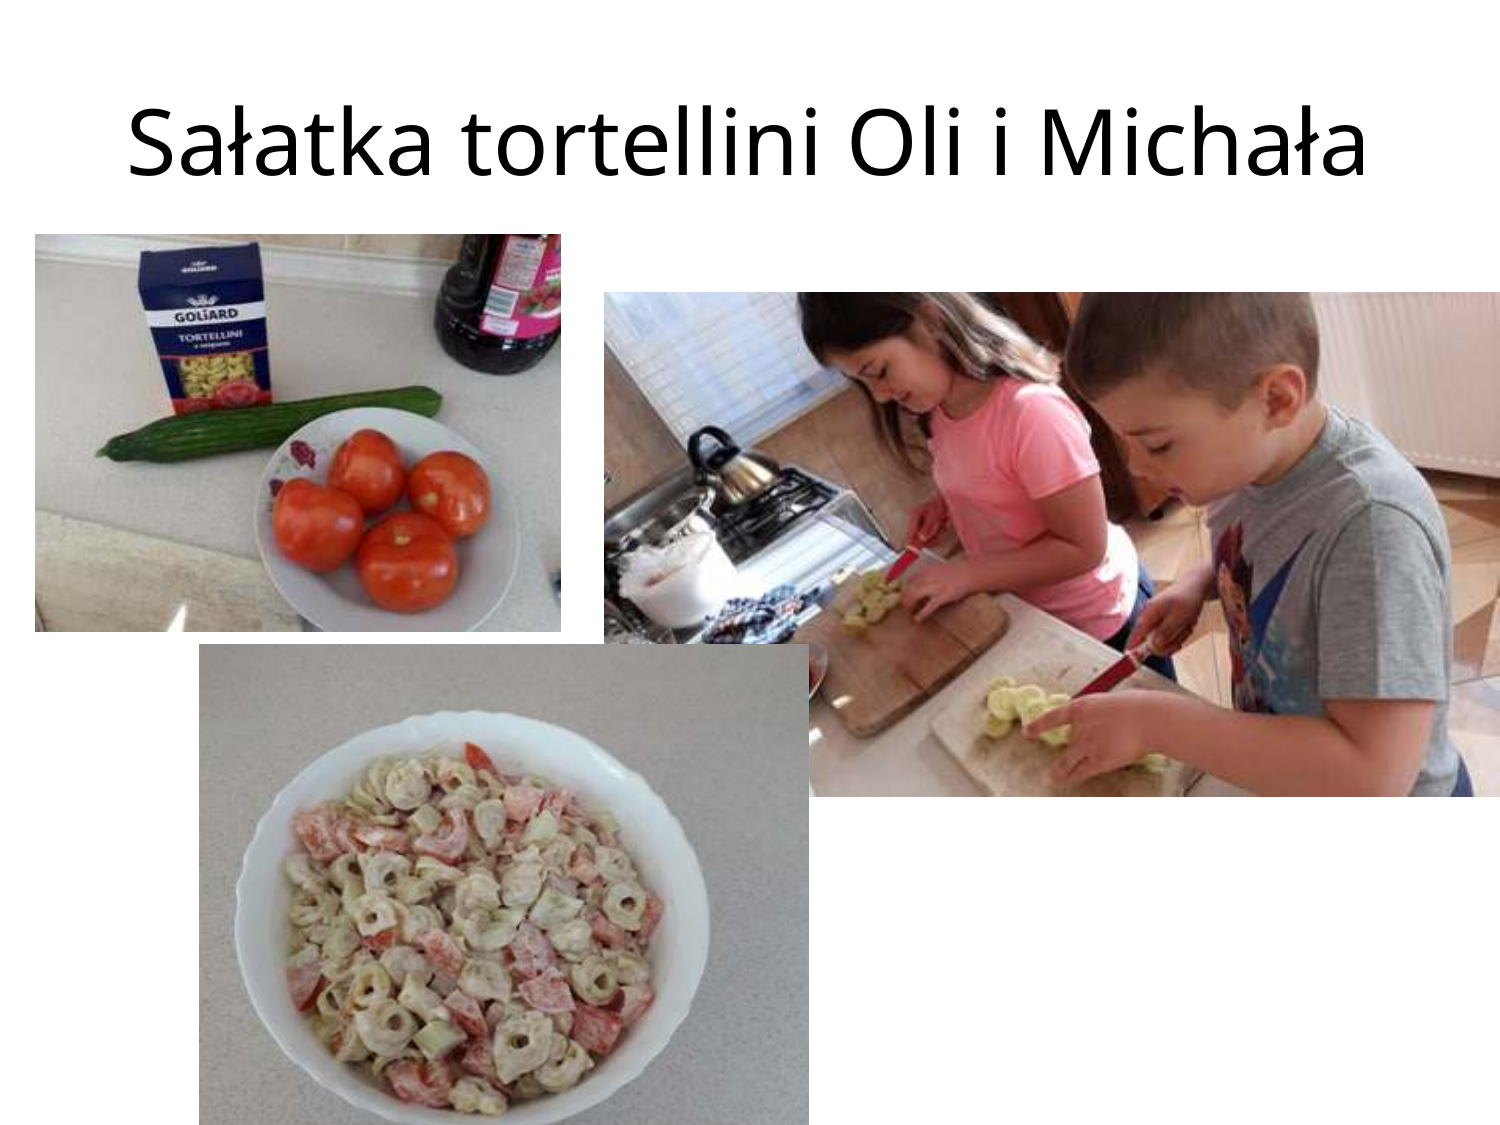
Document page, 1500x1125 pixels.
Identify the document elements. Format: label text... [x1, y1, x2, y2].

title Sałatka tortellini Oli i Michała [75, 45, 1425, 233]
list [34, 234, 561, 632]
picture [198, 292, 1500, 1125]
